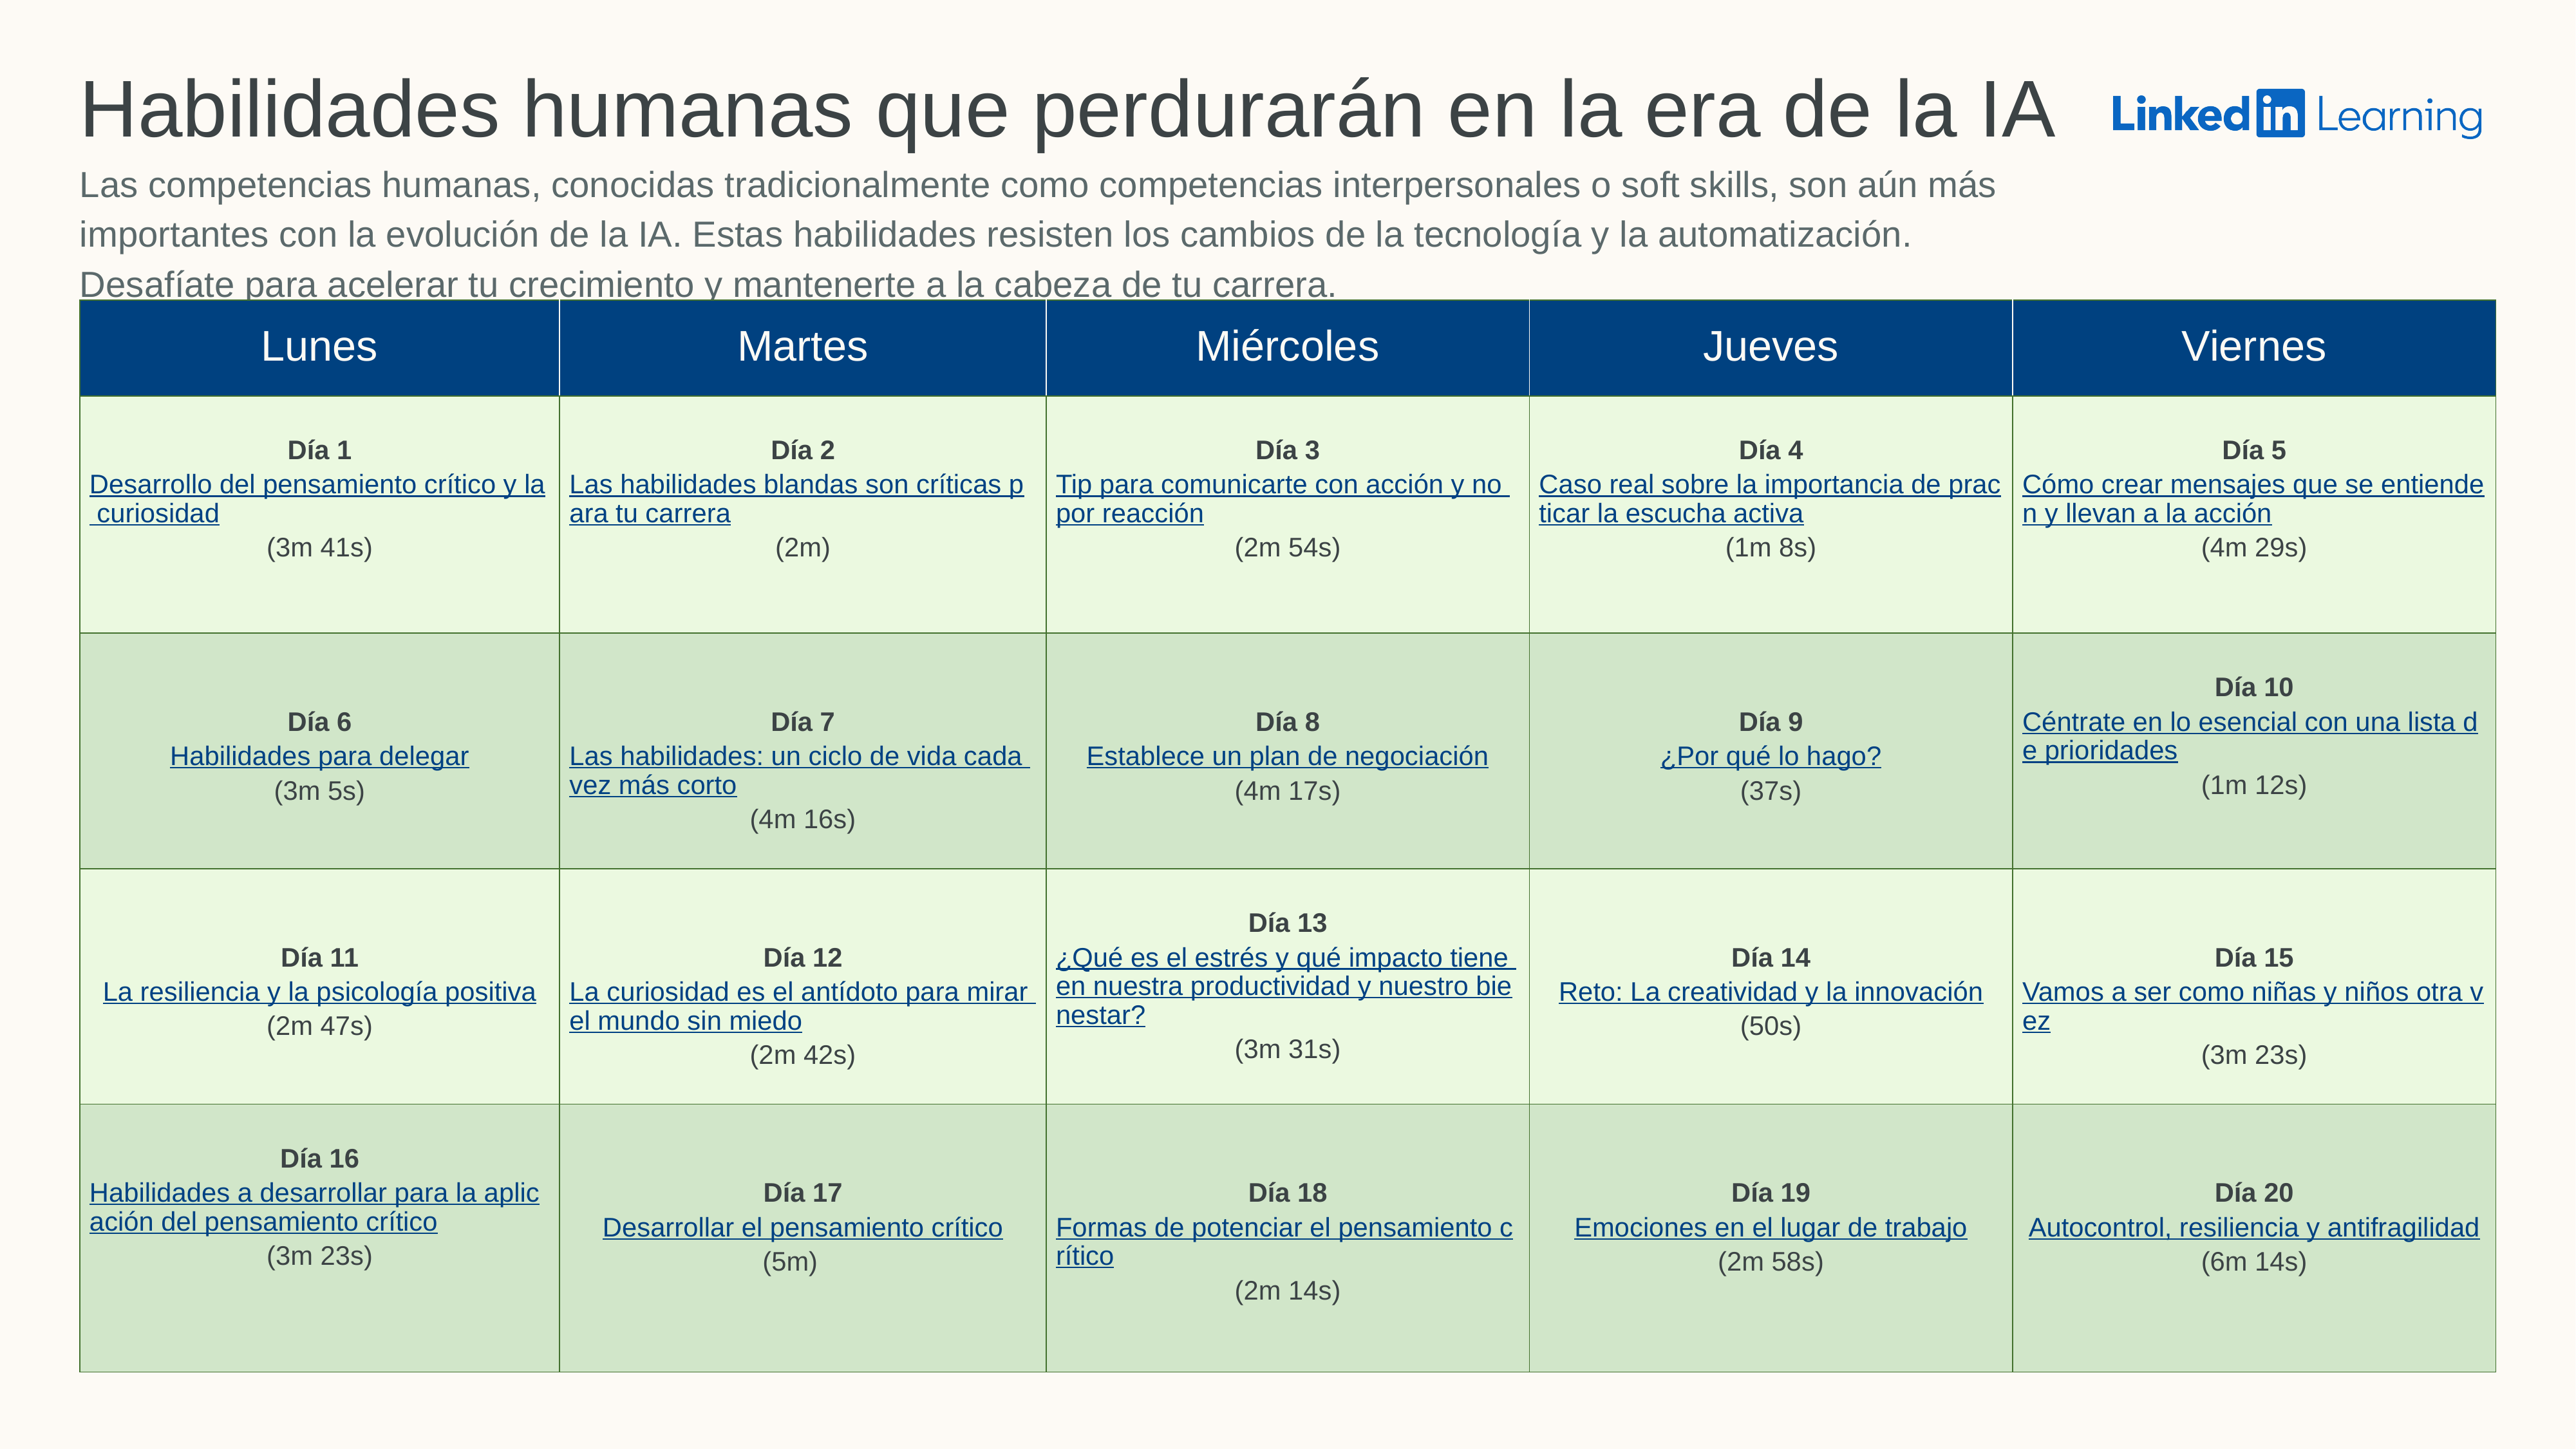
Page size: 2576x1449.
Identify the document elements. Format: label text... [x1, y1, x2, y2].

table_cell Día 14 Reto: La creatividad y la innovación (50s) [1530, 869, 2012, 1104]
table_header Miércoles [1047, 301, 1529, 395]
table_cell Día 17 Desarrollar el pensamiento crítico (5m) [560, 1104, 1046, 1372]
table_cell Día 6 Habilidades para delegar (3m 5s) [80, 634, 559, 868]
table_cell Día 16 Habilidades a desarrollar para la aplicación del pensamiento crítico (3m 23s) [80, 1104, 559, 1372]
table_cell Día 19 Emociones en el lugar de trabajo (2m 58s) [1530, 1104, 2012, 1372]
table_cell Día 2 Las habilidades blandas son críticas para tu carrera (2m) [560, 397, 1046, 632]
table_cell Día 15 Vamos a ser como niñas y niños otra vez (3m 23s) [2013, 869, 2496, 1104]
table_cell Día 4 Caso real sobre la importancia de practicar la escucha activa (1m 8s) [1530, 397, 2012, 632]
table_cell Día 3 Tip para comunicarte con acción y no por reacción (2m 54s) [1047, 397, 1529, 632]
table_header Lunes [80, 301, 559, 395]
picture [2098, 73, 2496, 153]
table_cell Día 10 Céntrate en lo esencial con una lista de prioridades (1m 12s) [2013, 634, 2496, 868]
table_cell Día 8 Establece un plan de negociación (4m 17s) [1047, 634, 1529, 868]
table_cell Día 18 Formas de potenciar el pensamiento crítico (2m 14s) [1047, 1104, 1529, 1372]
table_cell Día 13 ¿Qué es el estrés y qué impacto tiene en nuestra productividad y nuestro bienestar? (3m 31s) [1047, 869, 1529, 1104]
table_cell Día 9 ¿Por qué lo hago? (37s) [1530, 634, 2012, 868]
table_cell Día 1 Desarrollo del pensamiento crítico y la curiosidad (3m 41s) [80, 397, 559, 632]
table_cell Día 7 Las habilidades: un ciclo de vida cada vez más corto (4m 16s) [560, 634, 1046, 868]
table_cell Día 12 La curiosidad es el antídoto para mirar el mundo sin miedo (2m 42s) [560, 869, 1046, 1104]
table_cell Día 11 La resiliencia y la psicología positiva (2m 47s) [80, 869, 559, 1104]
table_header Viernes [2013, 301, 2496, 395]
table_cell Día 5 Cómo crear mensajes que se entienden y llevan a la acción (4m 29s) [2013, 397, 2496, 632]
table_header Martes [560, 301, 1046, 395]
text_box Habilidades humanas que perdurarán en la era de la IA Las competencias humanas, conocidas tradicionalmente como competencias interpersonales o soft skills, son aún más importantes con la evolución de la IA. Estas habilidades resisten los cambios de la tecnología y la automatización. Desafíate para acelerar tu crecimiento y mantenerte a la cabeza de tu carrera. tomorrow. [79, 57, 2076, 263]
table_cell Día 20 Autocontrol, resiliencia y antifragilidad (6m 14s) [2013, 1104, 2496, 1372]
table_header Jueves [1530, 301, 2012, 395]
